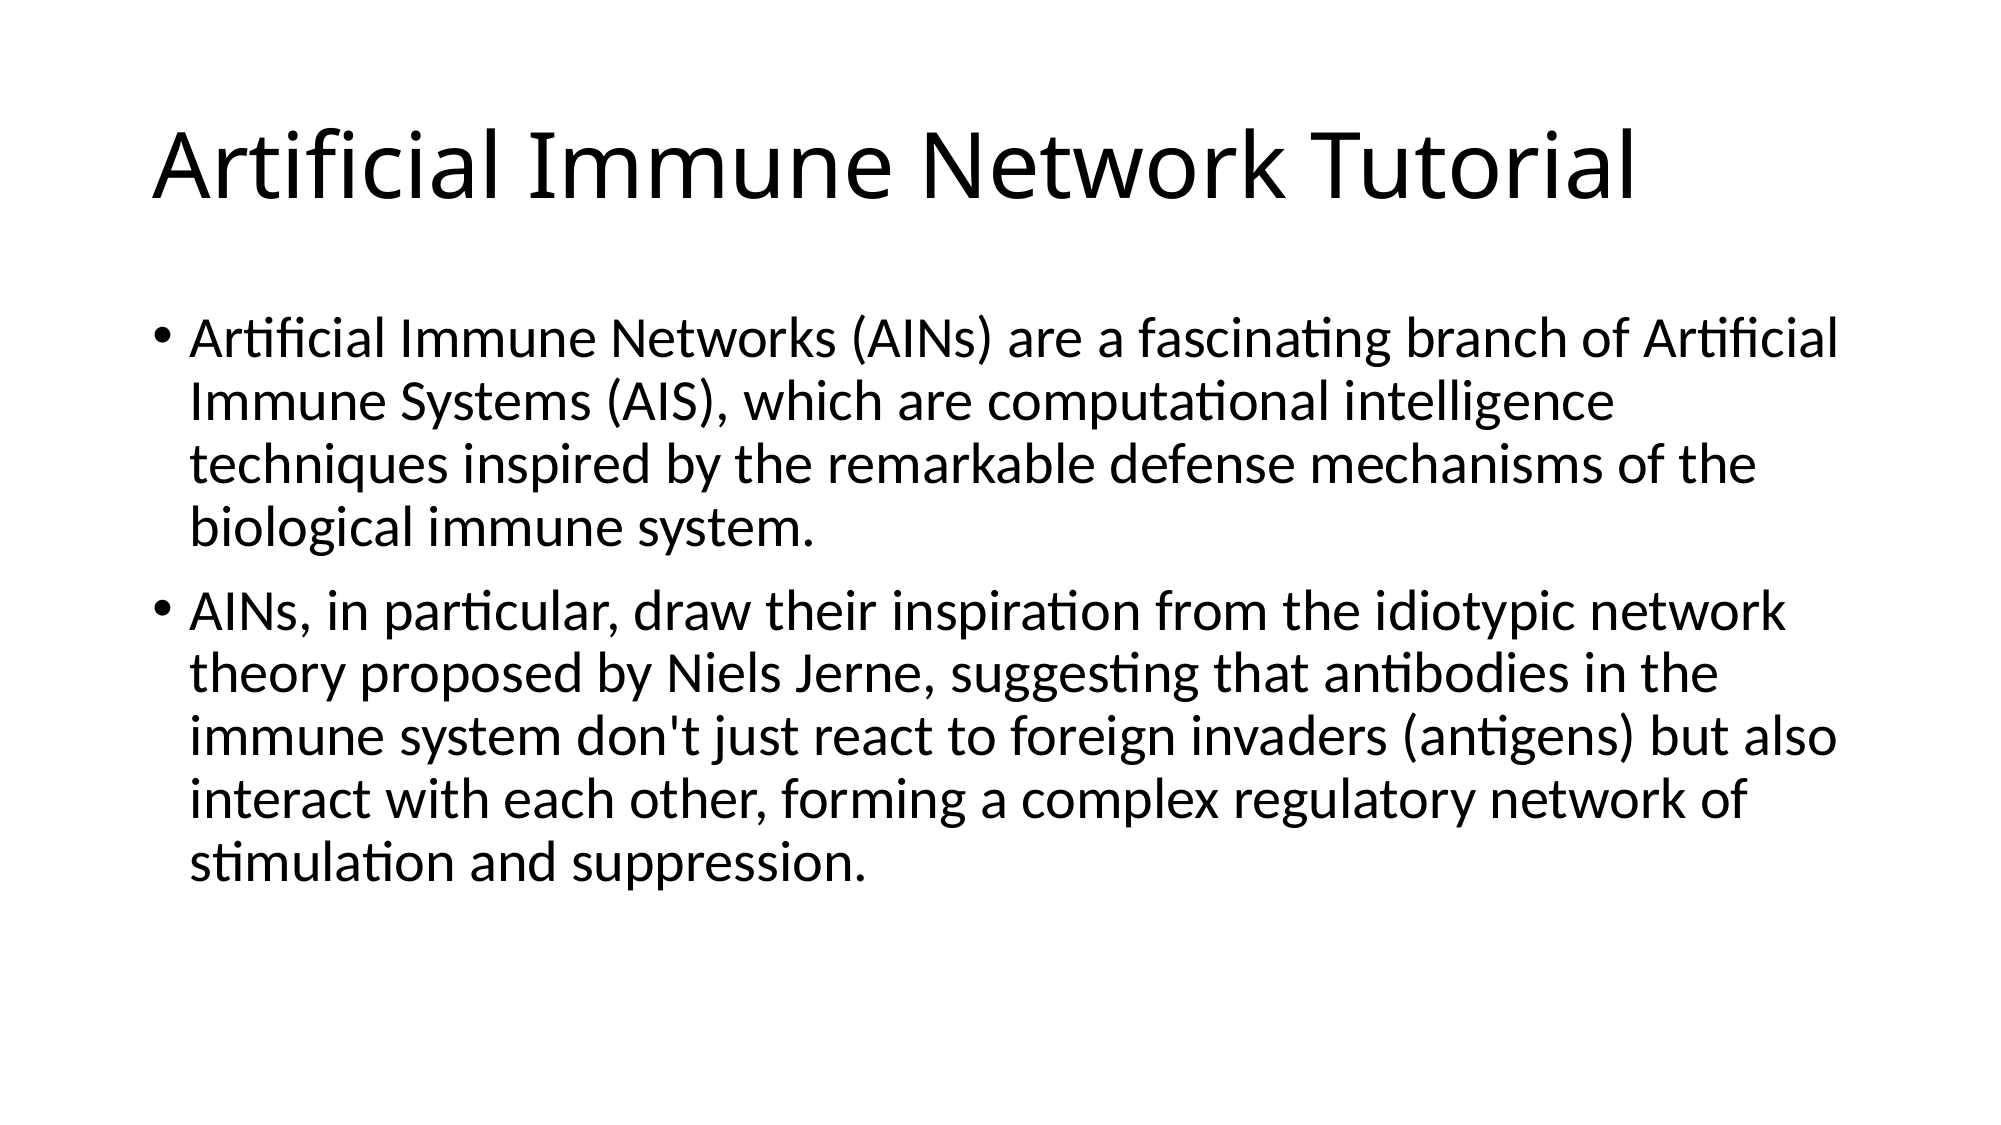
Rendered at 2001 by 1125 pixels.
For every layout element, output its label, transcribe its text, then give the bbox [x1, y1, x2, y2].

title Artificial Immune Network Tutorial [137, 59, 1863, 278]
list Artificial Immune Networks (AINs) are a fascinating branch of Artificial Immune Systems (AIS), which are computational intelligence techniques inspired by the remarkable defense mechanisms of the biological immune system. AINs, in particular, draw their inspiration from the idiotypic network theory proposed by Niels Jerne, suggesting that antibodies in the immune system don't just react to foreign invaders (antigens) but also interact with each other, forming a complex regulatory network of stimulation and suppression. [137, 299, 1863, 1014]
